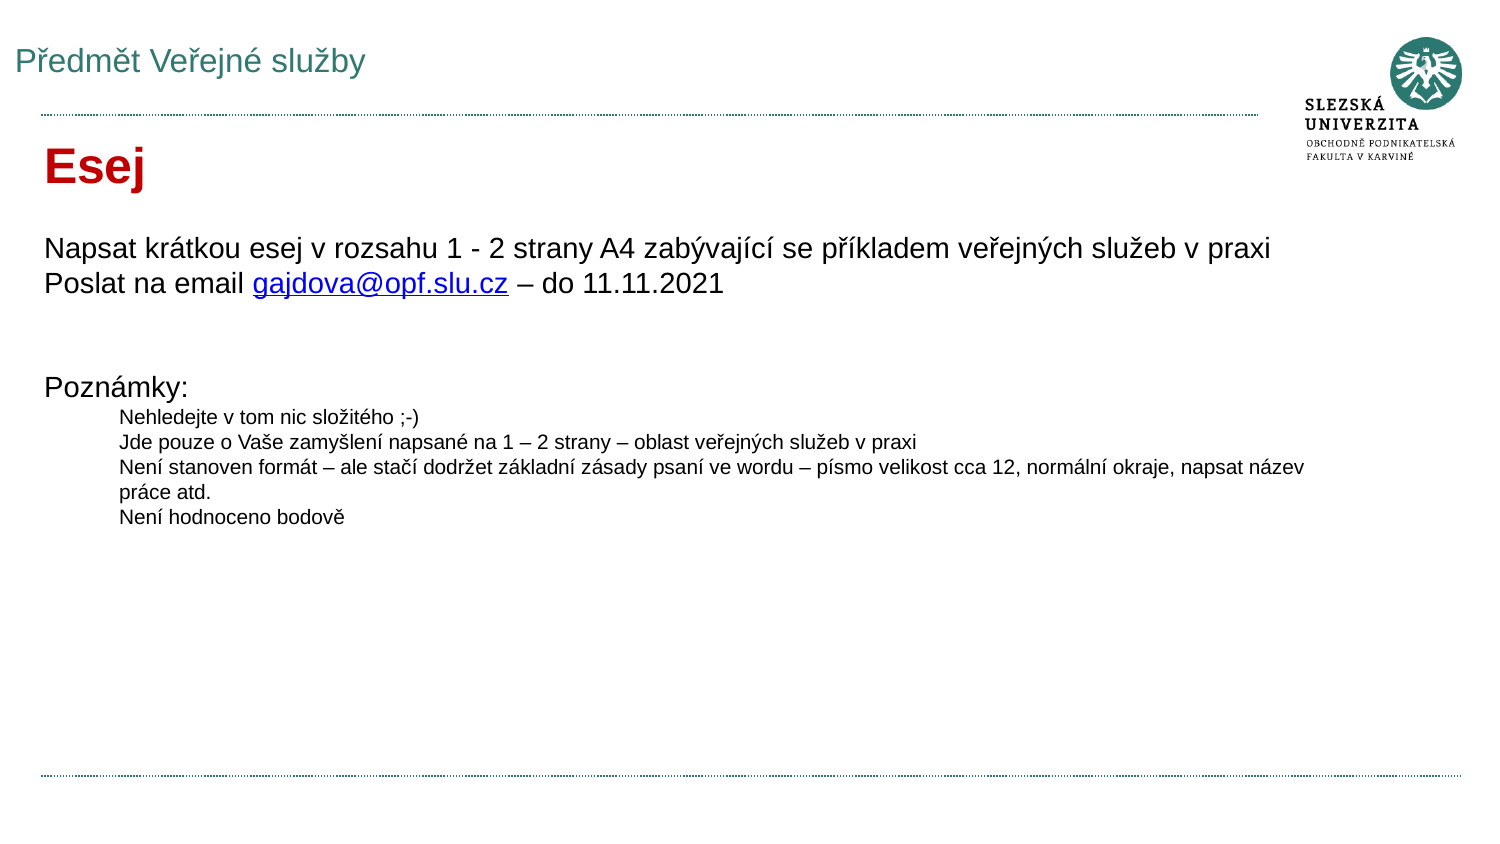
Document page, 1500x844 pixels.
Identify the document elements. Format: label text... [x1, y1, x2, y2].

picture [1305, 37, 1462, 160]
title Předmět Veřejné služby [0, 32, 1329, 116]
list Esej Napsat krátkou esej v rozsahu 1 - 2 strany A4 zabývající se příkladem veřejných služeb v praxi Poslat na email gajdova@opf.slu.cz – do 11.11.2021 Poznámky: Nehledejte v tom nic složitého ;-) Jde pouze o Vaše zamyšlení napsané na 1 – 2 strany – oblast veřejných služeb v praxi Není stanoven formát – ale stačí dodržet základní zásady psaní ve wordu – písmo velikost cca 12, normální okraje, napsat název práce atd. Není hodnoceno bodově [29, 126, 1365, 753]
